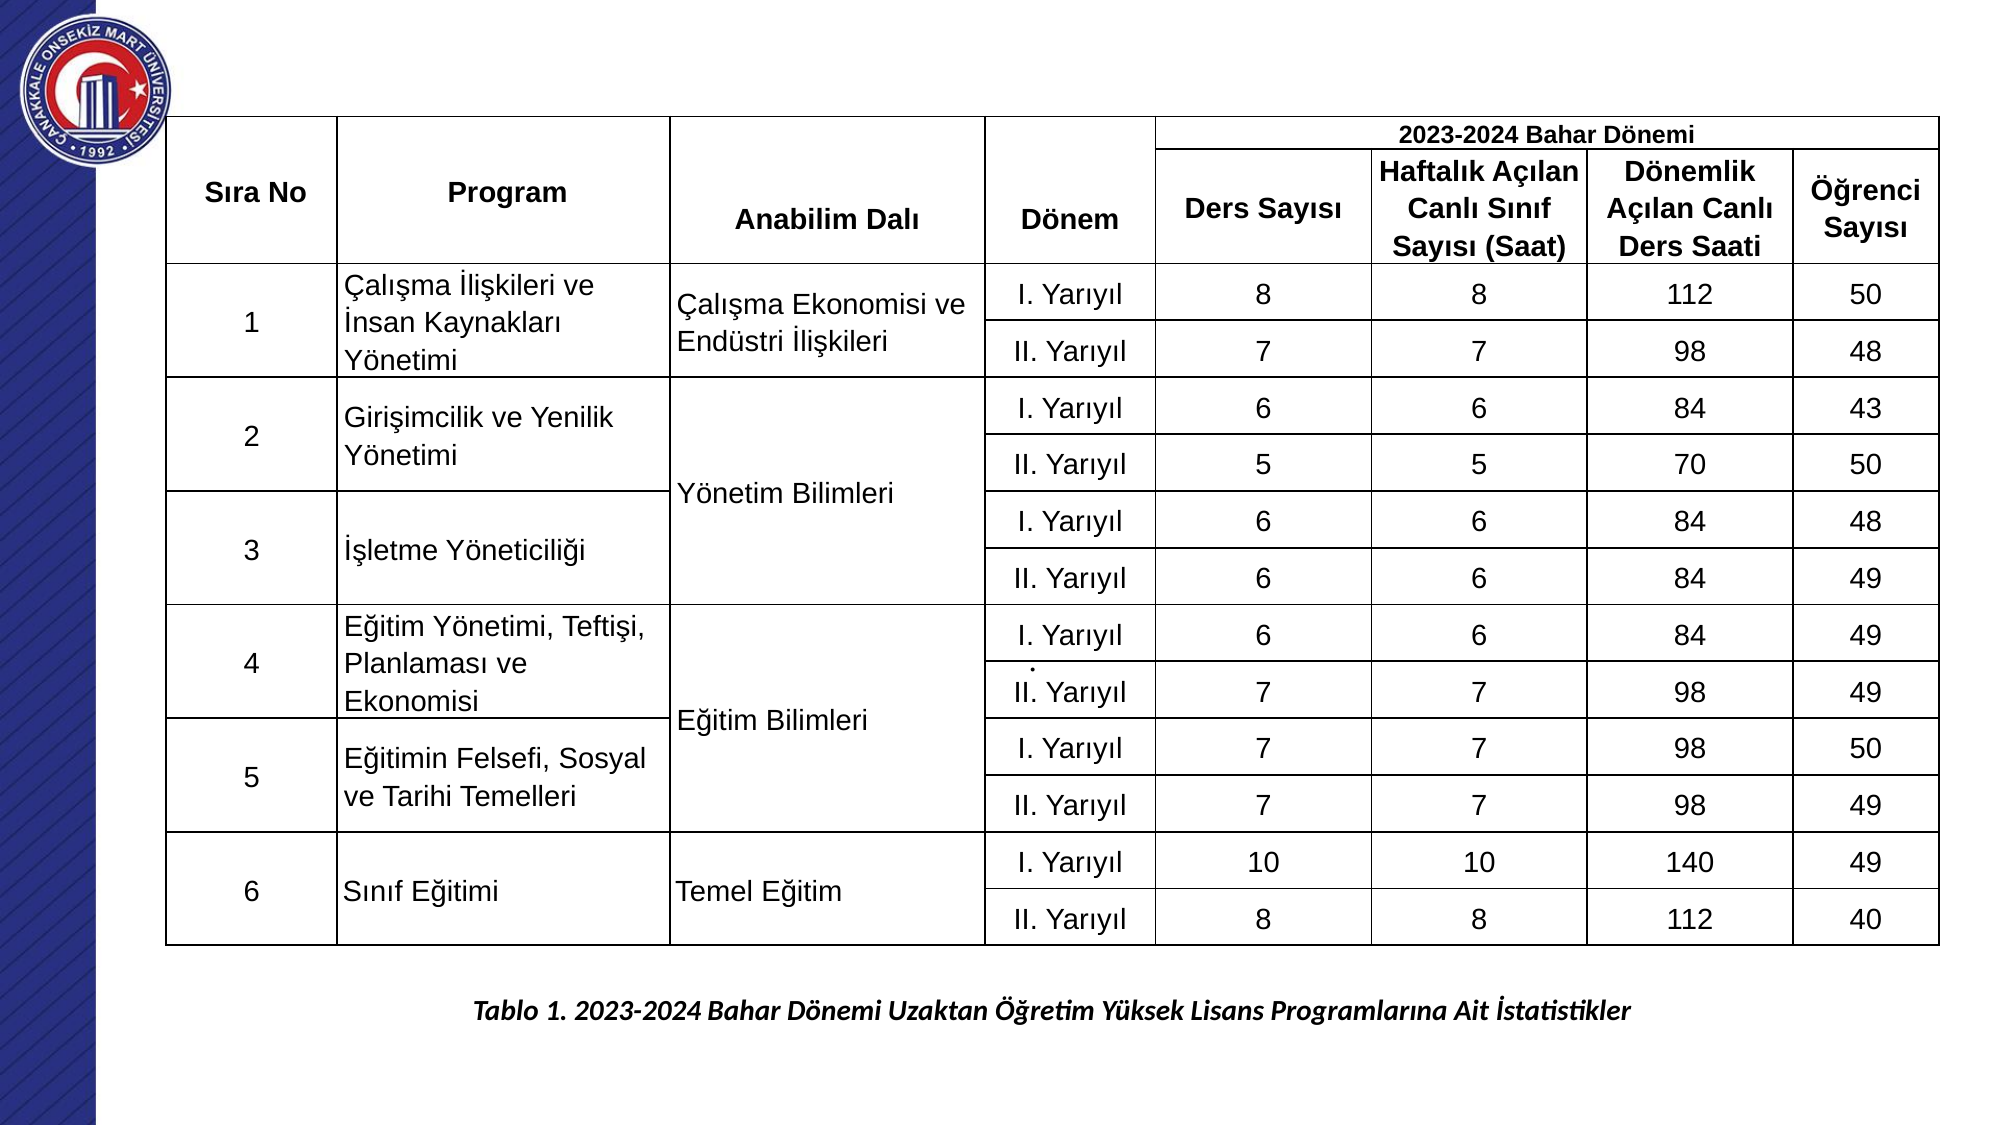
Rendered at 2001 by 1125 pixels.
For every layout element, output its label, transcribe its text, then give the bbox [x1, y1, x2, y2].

table_cell 43 [1794, 378, 1938, 433]
table_cell 3 [167, 492, 336, 604]
table_cell 40 [1794, 889, 1938, 944]
table_cell 70 [1588, 435, 1792, 490]
table_cell 6 [1372, 549, 1586, 604]
table_cell 8 [1372, 889, 1586, 944]
table_cell I. Yarıyıl [986, 719, 1155, 774]
table_cell 5 [1156, 435, 1371, 490]
table_cell I. Yarıyıl [986, 605, 1155, 660]
table_cell Çalışma Ekonomisi ve Endüstri İlişkileri [671, 264, 984, 376]
table_cell Sınıf Eğitimi [338, 833, 669, 944]
table_cell 6 [1156, 549, 1371, 604]
table_cell 4 [167, 605, 336, 717]
table_cell 140 [1588, 833, 1792, 888]
table_header Sıra No [167, 117, 336, 263]
table_cell Eğitimin Felsefi, Sosyal ve Tarihi Temelleri [338, 719, 669, 831]
table_cell 112 [1588, 889, 1792, 944]
table_cell II. Yarıyıl [986, 435, 1155, 490]
table_cell 50 [1794, 264, 1938, 319]
table_cell 8 [1156, 889, 1371, 944]
table_cell I. Yarıyıl [986, 833, 1155, 888]
table_cell 49 [1794, 776, 1938, 831]
table_header Dönem [986, 117, 1155, 263]
table_cell 6 [1156, 378, 1371, 433]
table_cell I. Yarıyıl [986, 492, 1155, 547]
table_cell 112 [1588, 264, 1792, 319]
table_cell Öğrenci Sayısı [1794, 150, 1938, 263]
table_cell 98 [1588, 321, 1792, 376]
table_cell 7 [1372, 321, 1586, 376]
table_cell 5 [1372, 435, 1586, 490]
text_box Tablo 1. 2023-2024 Bahar Dönemi Uzaktan Öğretim Yüksek Lisans Programlarına Ait İstatistikler [52, 982, 2000, 1040]
table_cell 84 [1588, 378, 1792, 433]
table_cell Haftalık Açılan Canlı Sınıf Sayısı (Saat) [1372, 150, 1586, 263]
table_cell II. Yarıyıl [986, 776, 1155, 831]
table_cell 10 [1156, 833, 1371, 888]
table_cell 49 [1794, 549, 1938, 604]
table_cell 10 [1372, 833, 1586, 888]
table_cell 8 [1156, 264, 1371, 319]
table_cell Temel Eğitim [671, 833, 984, 944]
table_cell 49 [1794, 605, 1938, 660]
table_cell 84 [1588, 492, 1792, 547]
table_cell 7 [1156, 321, 1371, 376]
table_cell Çalışma İlişkileri ve İnsan Kaynakları Yönetimi [338, 264, 669, 376]
table_cell I. Yarıyıl [986, 264, 1155, 319]
table_cell 7 [1372, 662, 1586, 717]
table_cell 7 [1372, 719, 1586, 774]
table_cell 48 [1794, 492, 1938, 547]
table_cell İşletme Yöneticiliği [338, 492, 669, 604]
table_cell 7 [1156, 776, 1371, 831]
table_cell Yönetim Bilimleri [671, 378, 984, 604]
table_cell 48 [1794, 321, 1938, 376]
table_cell 50 [1794, 435, 1938, 490]
table_cell 6 [1372, 378, 1586, 433]
table_cell II. Yarıyıl [986, 321, 1155, 376]
table_cell 6 [167, 833, 336, 944]
table_cell 7 [1156, 662, 1371, 717]
table_cell 7 [1372, 776, 1586, 831]
table_cell I. Yarıyıl [986, 378, 1155, 433]
table_cell 6 [1156, 605, 1371, 660]
table_cell 6 [1372, 492, 1586, 547]
table_cell 49 [1794, 662, 1938, 717]
table_cell 6 [1372, 605, 1586, 660]
table_cell Dönemlik Açılan Canlı Ders Saati [1588, 150, 1792, 263]
table_cell 50 [1794, 719, 1938, 774]
table_header Program [338, 117, 669, 263]
table_cell Girişimcilik ve Yenilik Yönetimi [338, 378, 669, 490]
picture [0, 0, 2001, 1125]
table_cell 84 [1588, 549, 1792, 604]
table_cell 6 [1156, 492, 1371, 547]
table_cell 2 [167, 378, 336, 490]
table_cell 7 [1156, 719, 1371, 774]
table_cell II. Yarıyıl [986, 662, 1155, 717]
table_cell II. Yarıyıl [986, 889, 1155, 944]
table_cell 84 [1588, 605, 1792, 660]
table_cell Eğitim Yönetimi, Teftişi, Planlaması ve Ekonomisi [338, 605, 669, 717]
table_cell 8 [1372, 264, 1586, 319]
table_header 2023-2024 Bahar Dönemi [1156, 117, 1938, 148]
table_header Anabilim Dalı [671, 117, 984, 263]
table_cell 49 [1794, 833, 1938, 888]
table_cell Ders Sayısı [1156, 150, 1371, 263]
table_cell Eğitim Bilimleri [671, 605, 984, 831]
table_cell 5 [167, 719, 336, 831]
table_cell II. Yarıyıl [986, 549, 1155, 604]
table_cell 98 [1588, 776, 1792, 831]
table_cell 98 [1588, 662, 1792, 717]
table_cell 98 [1588, 719, 1792, 774]
table_cell 1 [167, 264, 336, 376]
